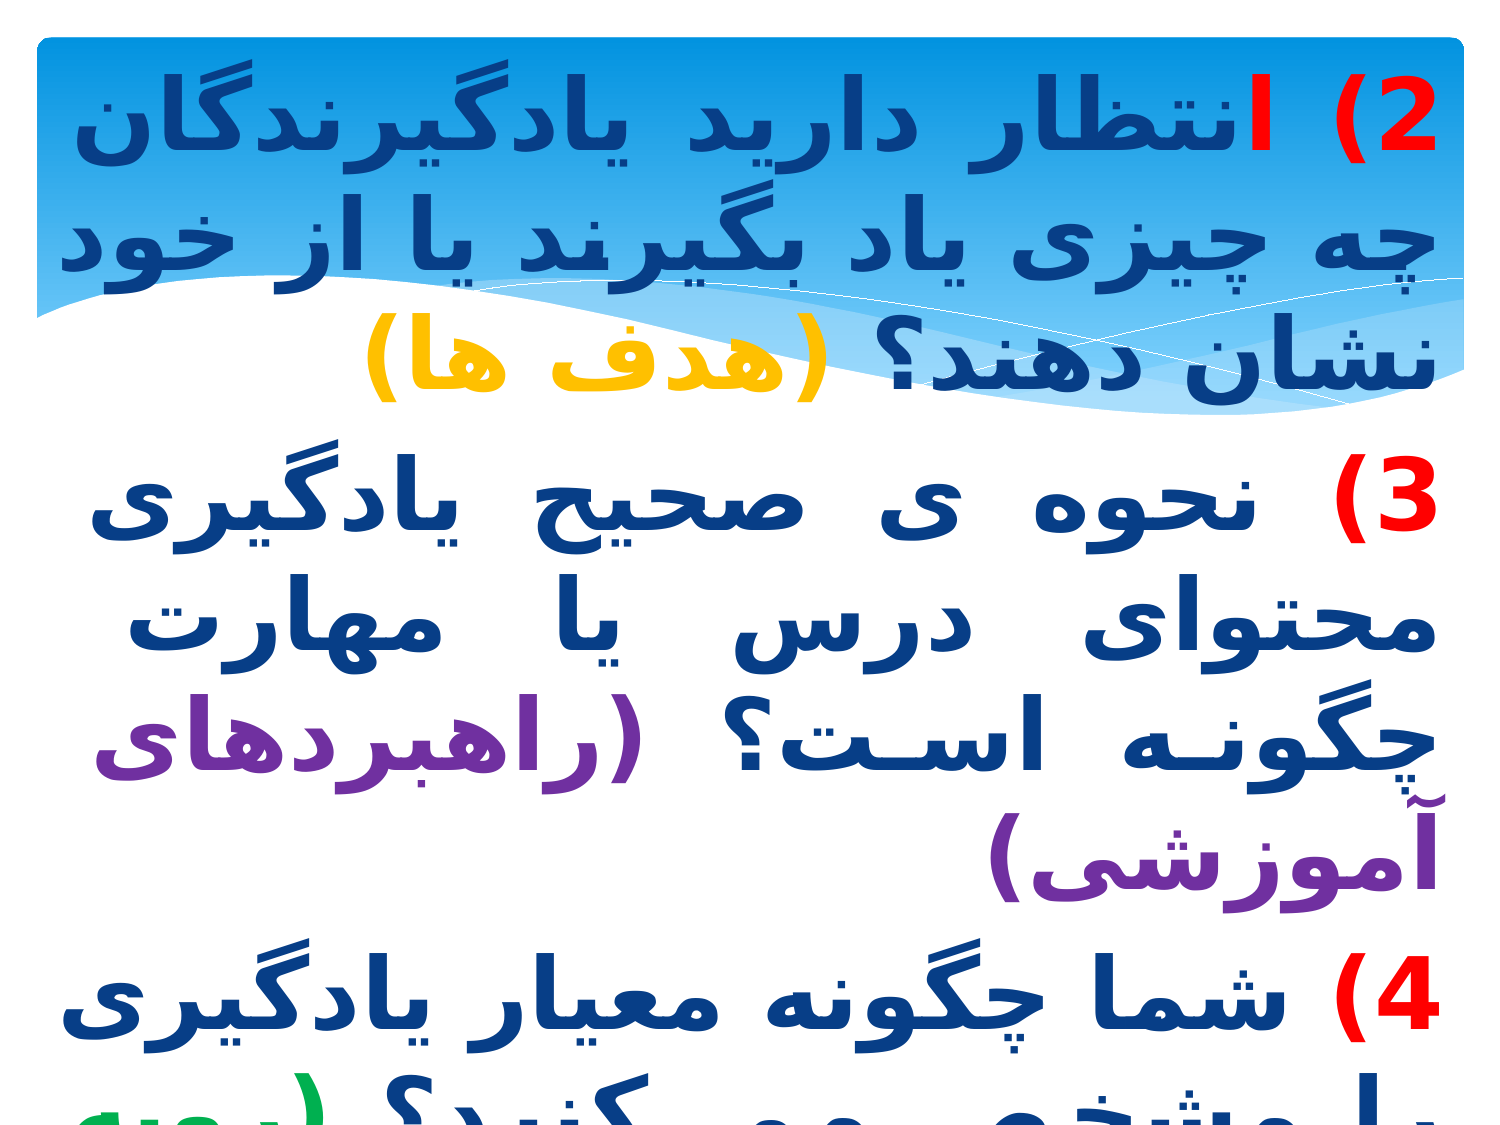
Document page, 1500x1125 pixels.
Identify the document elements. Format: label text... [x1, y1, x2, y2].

list 2) انتظار دارید یادگیرندگان چه چیزی یاد بگیرند یا از خود نشان دهند؟ (هدف ها) 3) نحوه ی صحیح یادگیری محتوای درس یا مهارت چگونه است؟ (راهبردهای آموزشی) 4) شما چگونه معیار یادگیری را مشخص می کنید؟ (رویه های ارزشیابی) [40, 42, 1460, 1095]
